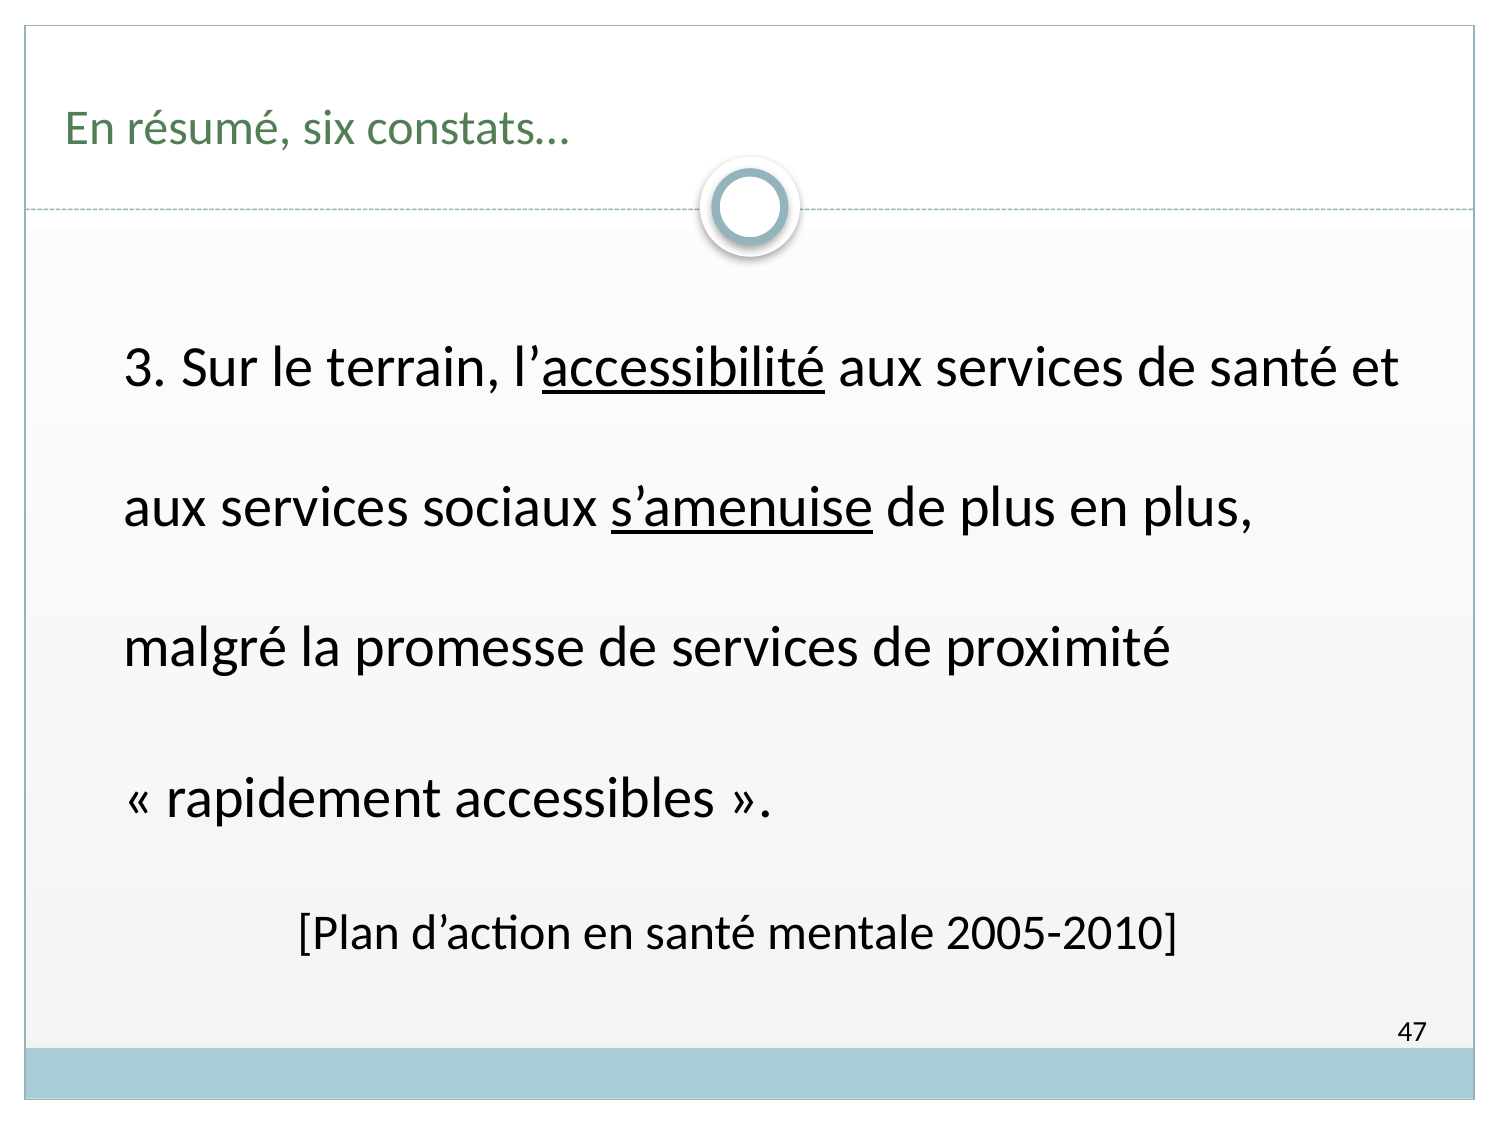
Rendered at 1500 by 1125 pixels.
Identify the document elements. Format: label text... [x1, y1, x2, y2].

list 3. Sur le terrain, l’accessibilité aux services de santé et aux services sociaux s’amenuise de plus en plus, malgré la promesse de services de proximité « rapidement accessibles ». [Plan d’action en santé mentale 2005-2010] [49, 250, 1445, 1001]
title En résumé, six constats… [49, 37, 1450, 163]
slide_number 47 [1362, 987, 1463, 1073]
